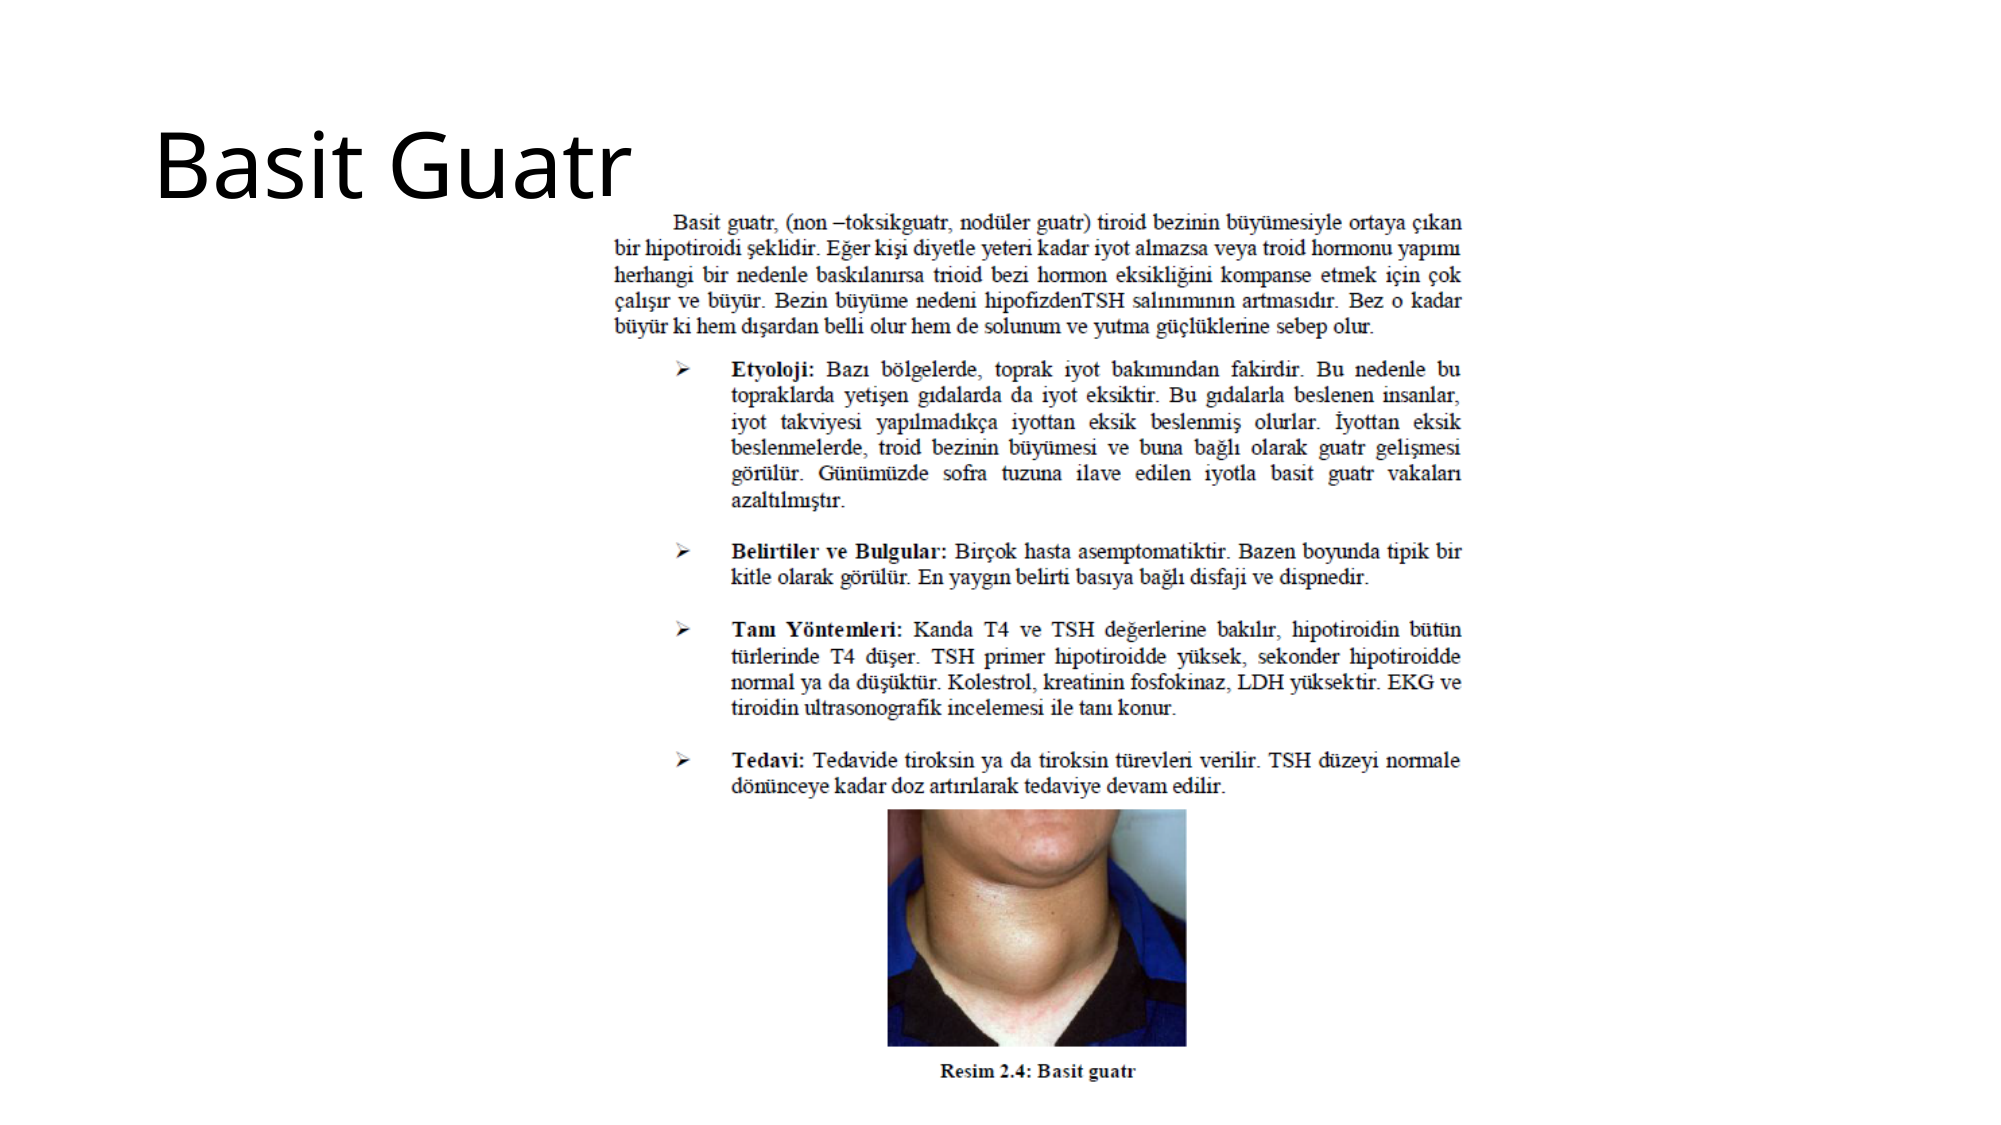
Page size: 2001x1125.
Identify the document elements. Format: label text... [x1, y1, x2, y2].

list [598, 196, 1532, 1098]
title Basit Guatr [137, 59, 1863, 278]
